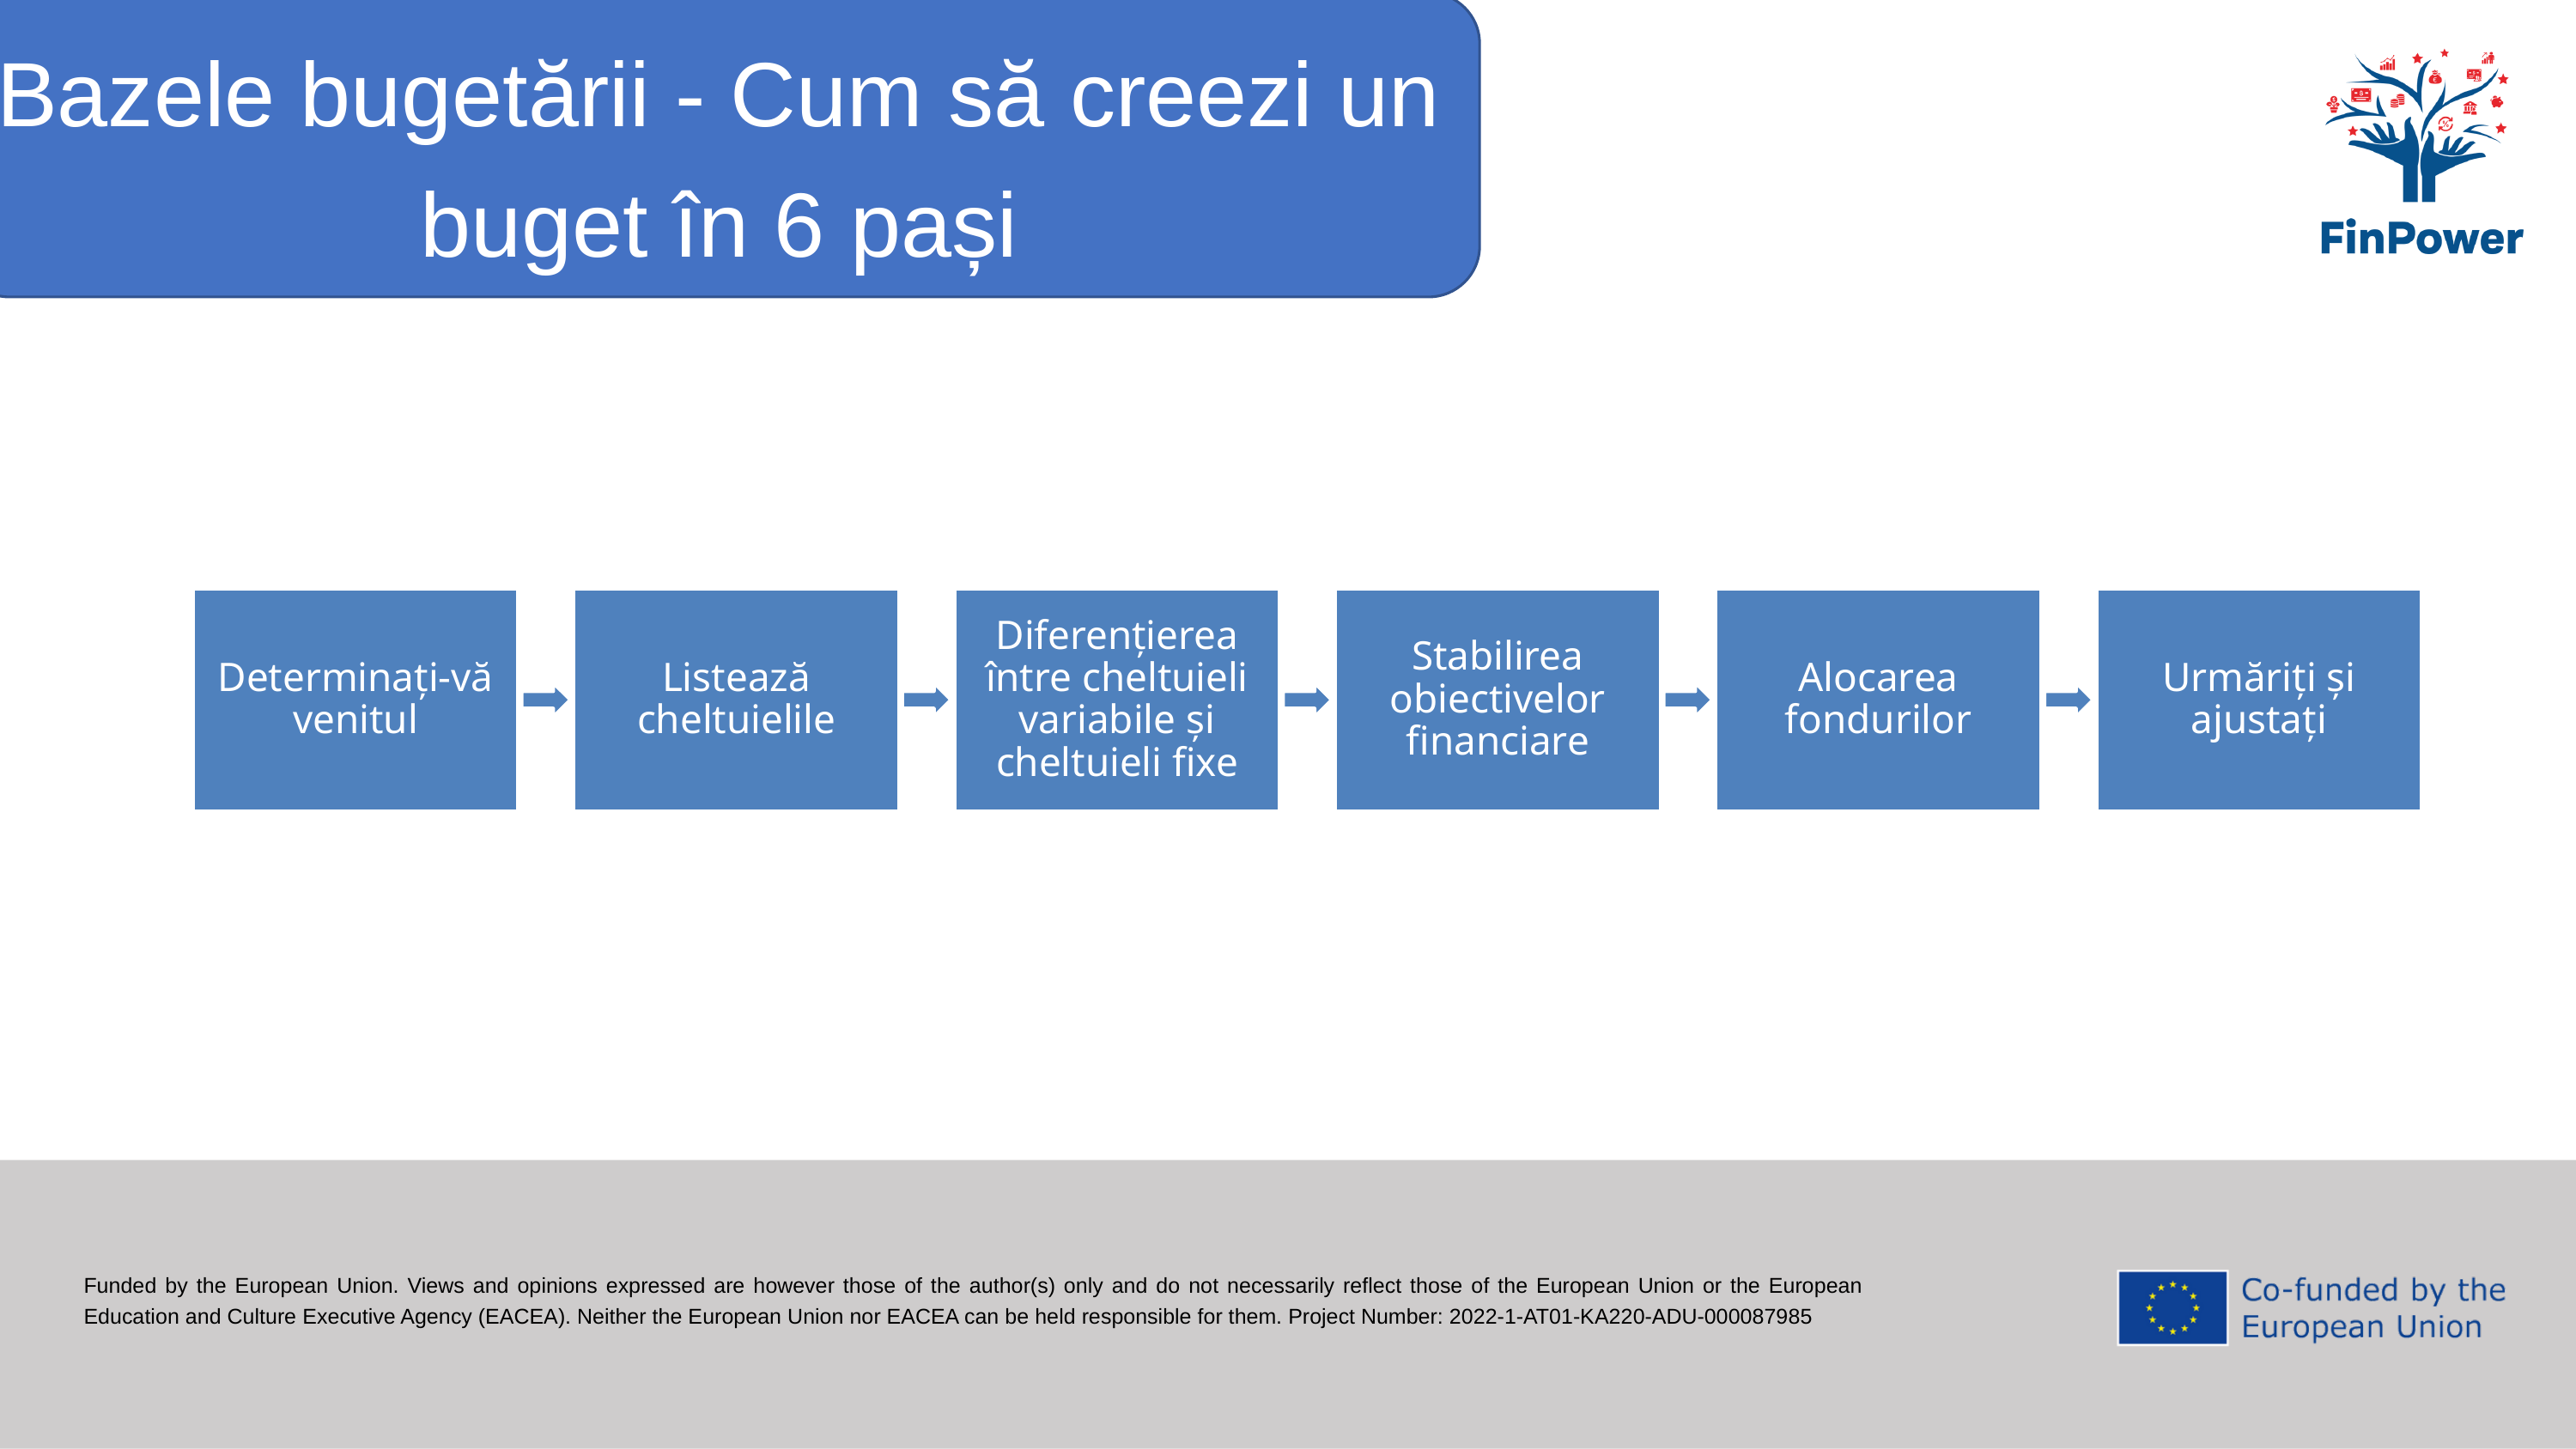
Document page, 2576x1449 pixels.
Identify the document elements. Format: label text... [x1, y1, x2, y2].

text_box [0, 0, 1481, 299]
text_box [2318, 37, 2524, 266]
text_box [192, 588, 2422, 812]
text_box [2094, 1247, 2543, 1369]
text_box [0, 1160, 2576, 1449]
text_box Funded by the European Union. Views and opinions expressed are however those of the author(s) only and do not necessarily reflect those of the European Union or the European Education and Culture Executive Agency (EACEA). Neither the European Union nor EACEA can be held responsible for them. Project Number: 2022-1-AT01-KA220-ADU-000087985 [83, 1266, 1867, 1375]
